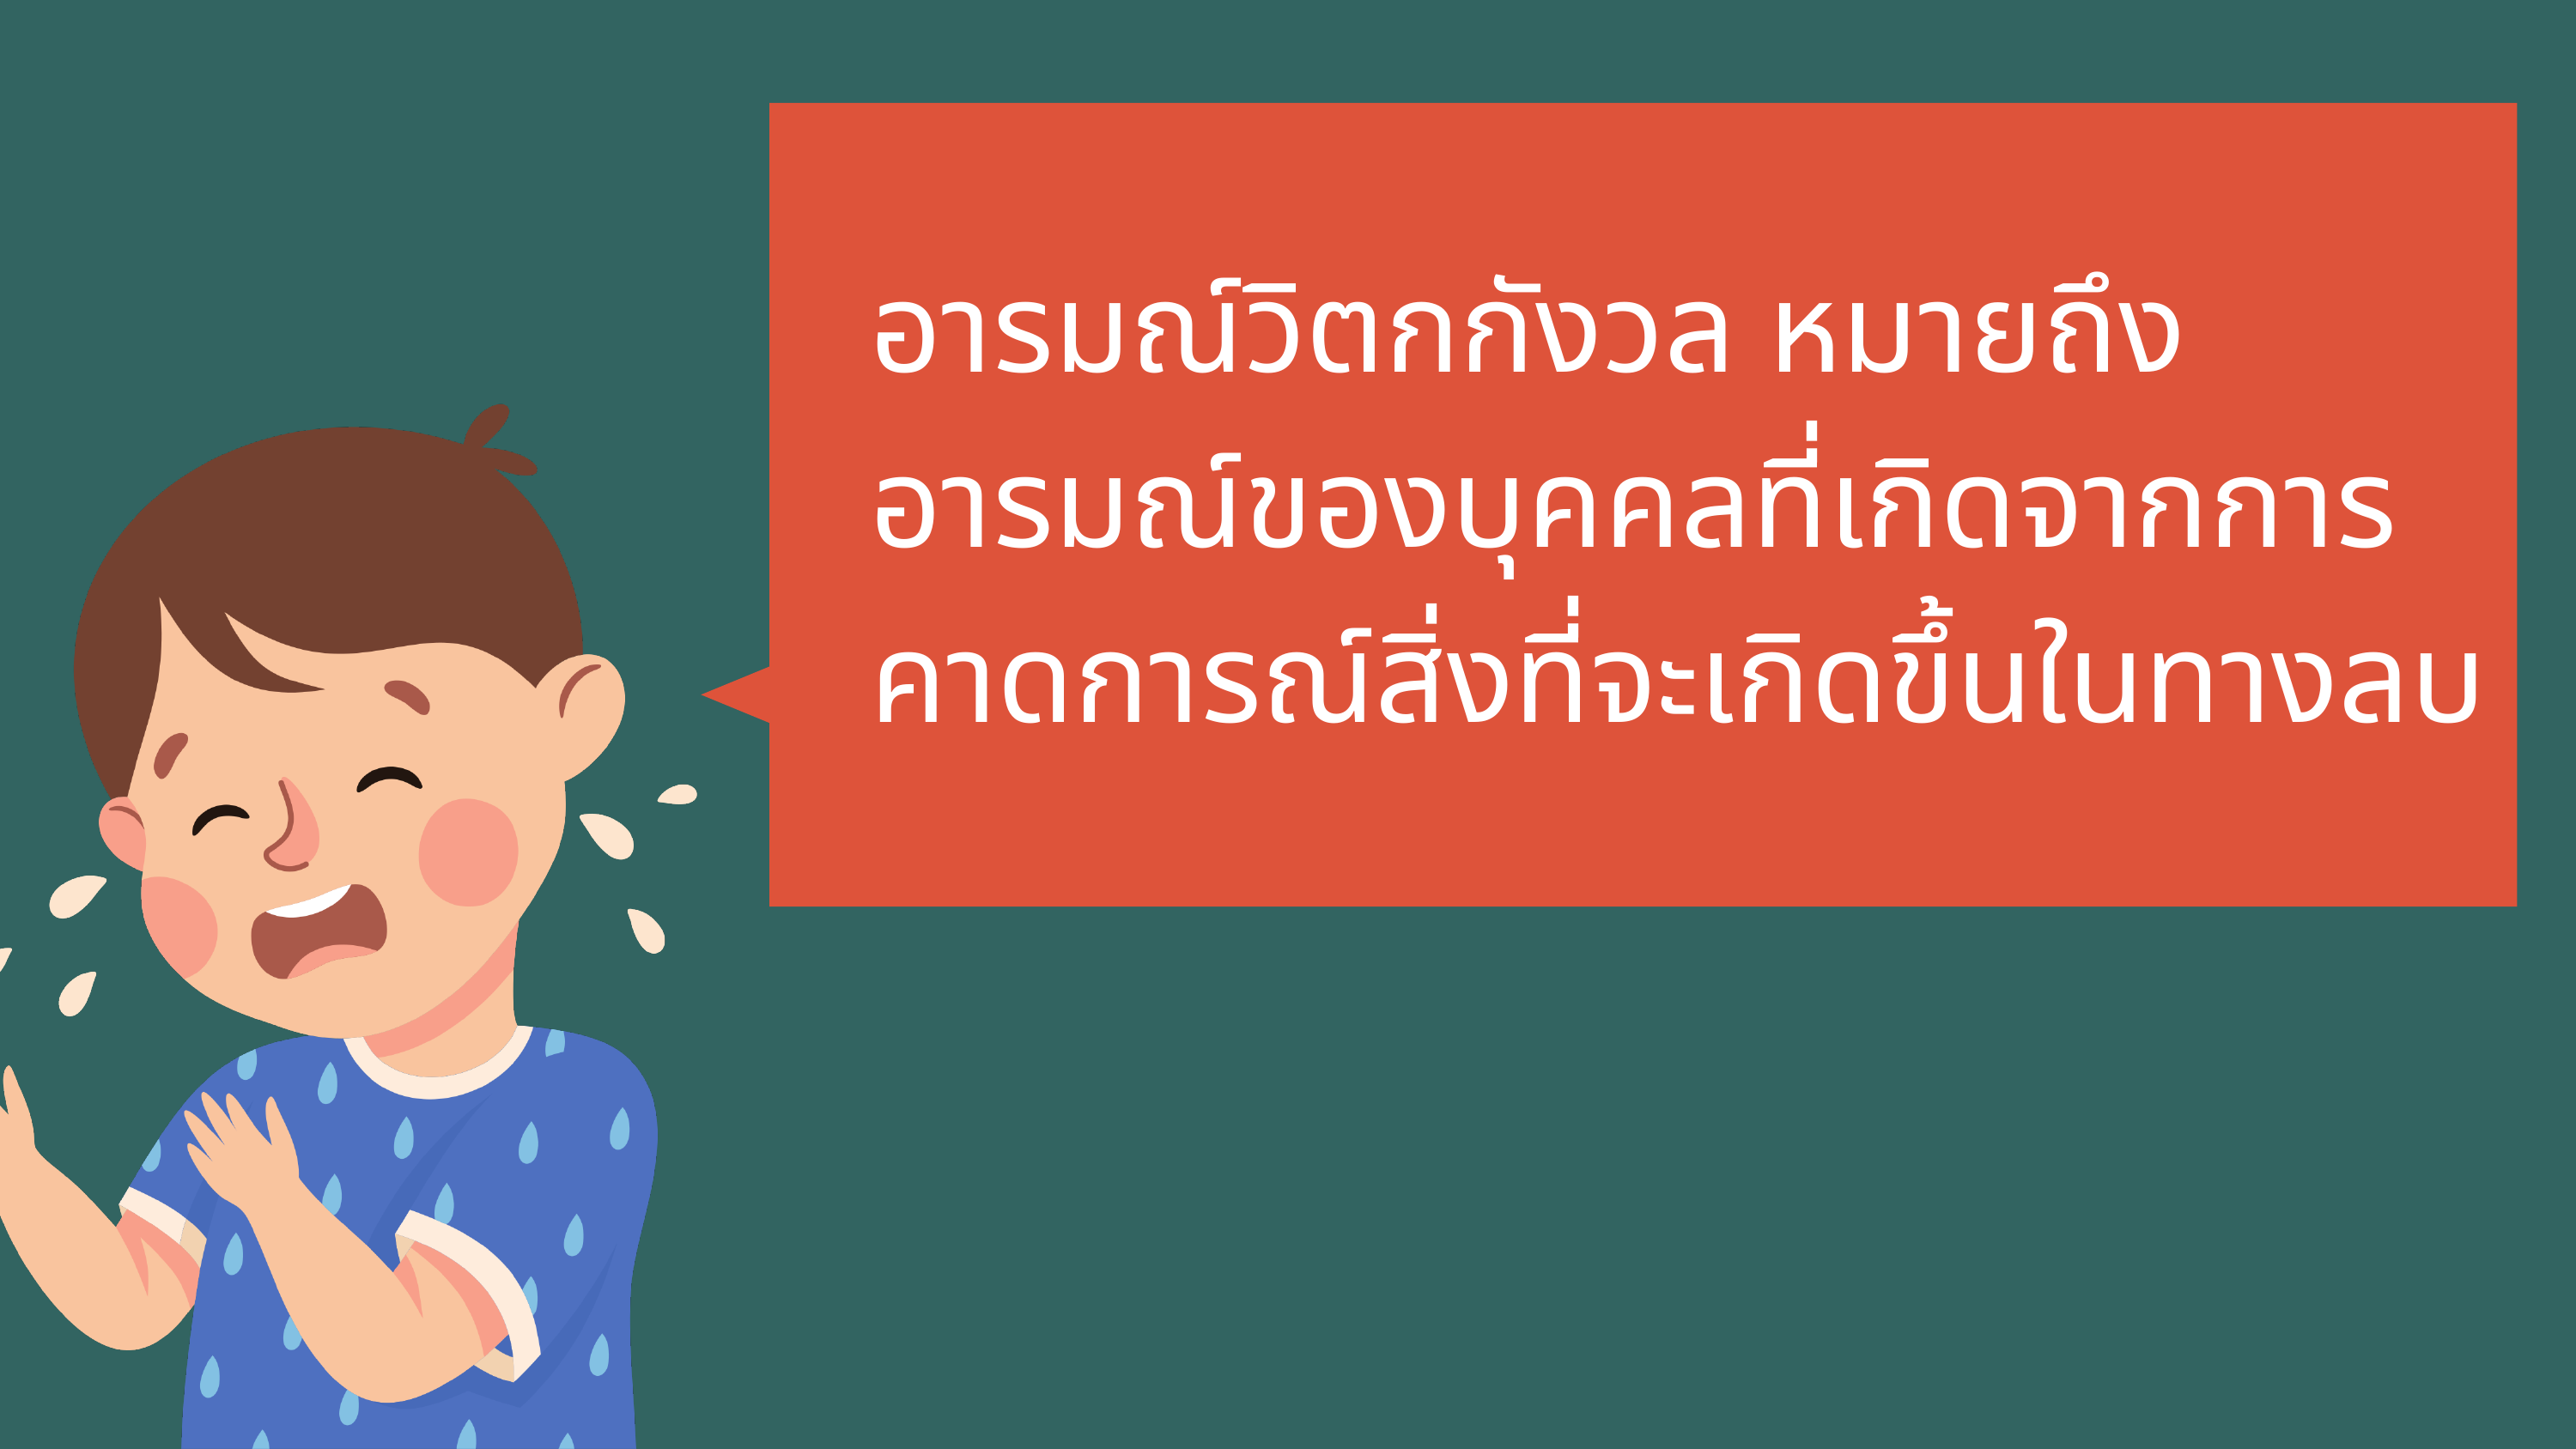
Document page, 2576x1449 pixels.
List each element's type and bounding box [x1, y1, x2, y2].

text_box [701, 102, 2518, 907]
text_box [0, 364, 702, 1449]
